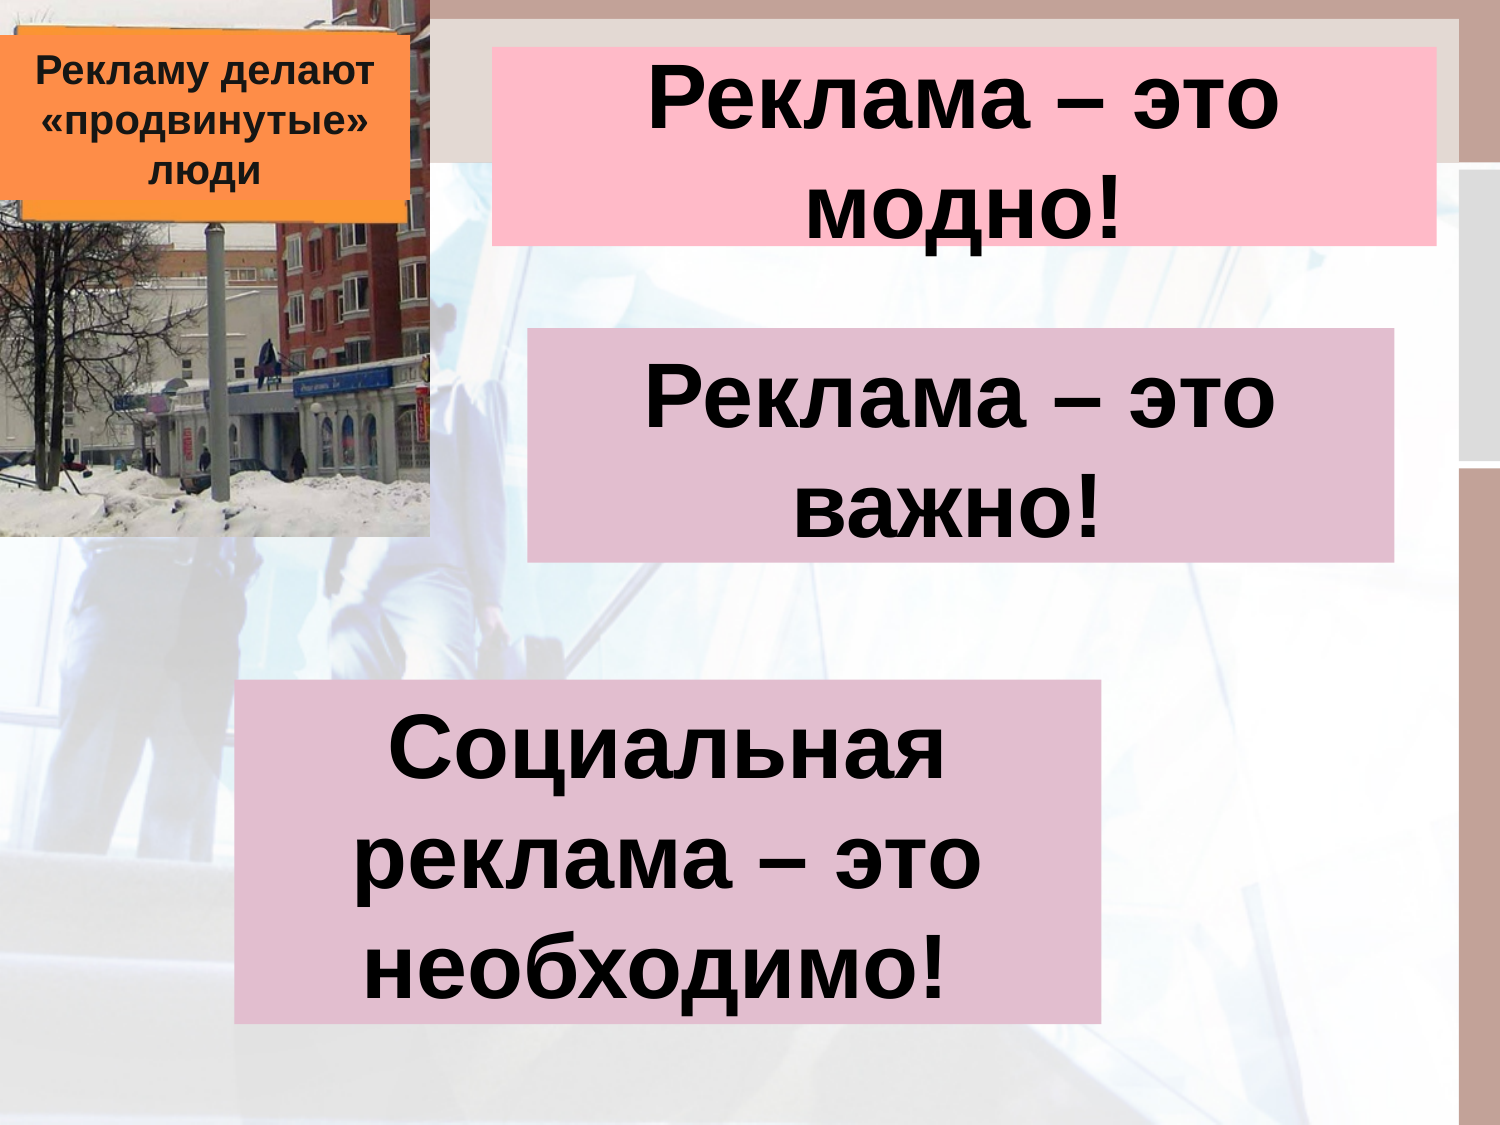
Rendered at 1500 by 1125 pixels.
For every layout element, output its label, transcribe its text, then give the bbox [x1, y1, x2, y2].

text_box Социальная реклама – это необходимо! [234, 679, 1102, 1025]
title Реклама – это модно! [491, 46, 1437, 247]
picture [0, 0, 1500, 1125]
text_box Реклама – это важно! [527, 328, 1395, 563]
